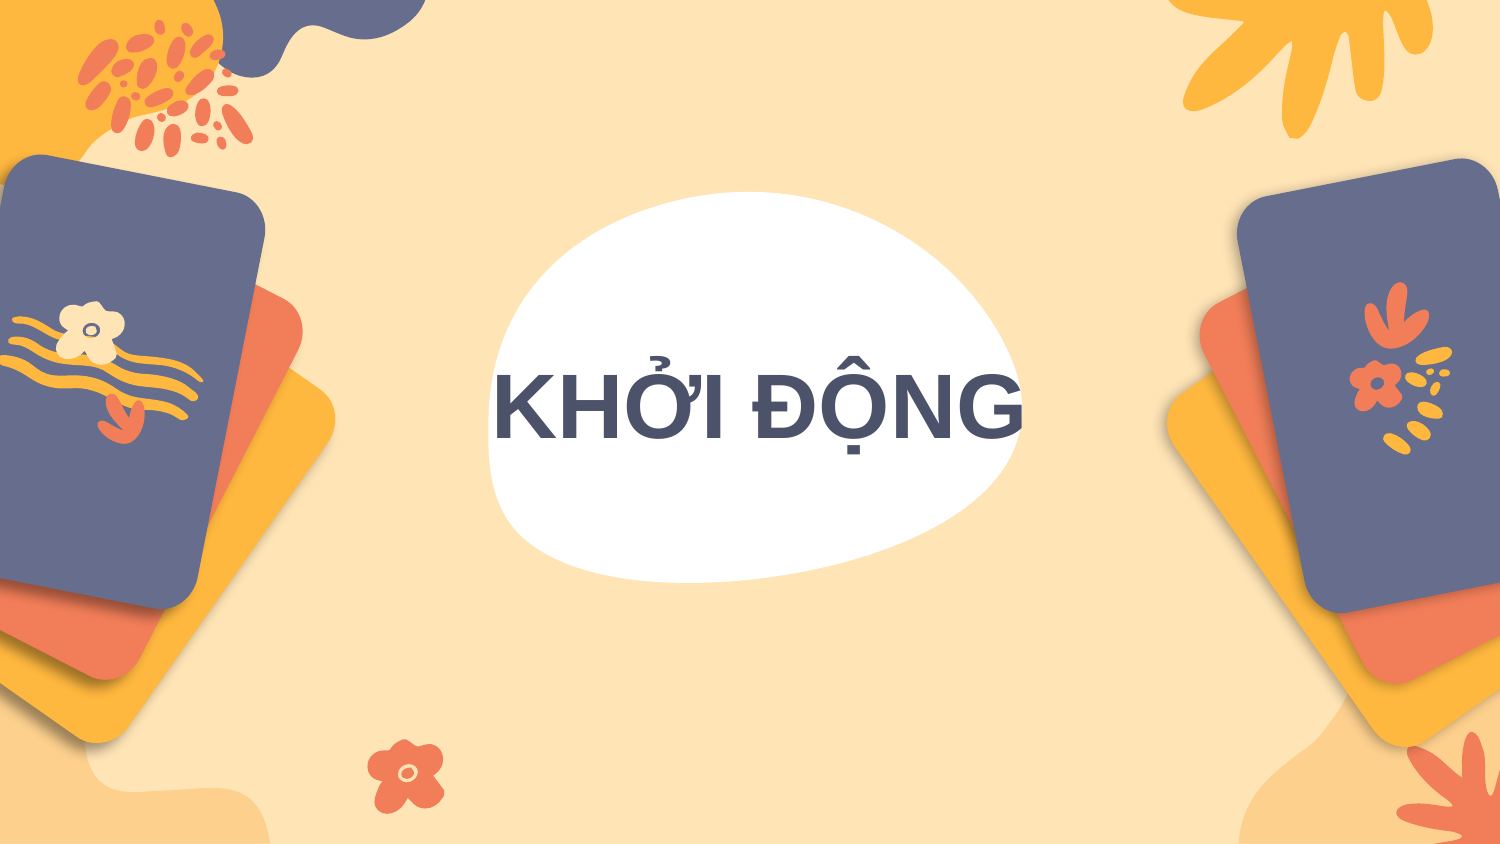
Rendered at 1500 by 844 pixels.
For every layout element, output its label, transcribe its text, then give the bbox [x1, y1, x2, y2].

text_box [1151, 151, 1500, 762]
text_box KHỞI ĐỘNG [476, 339, 1074, 465]
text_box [0, 147, 351, 758]
